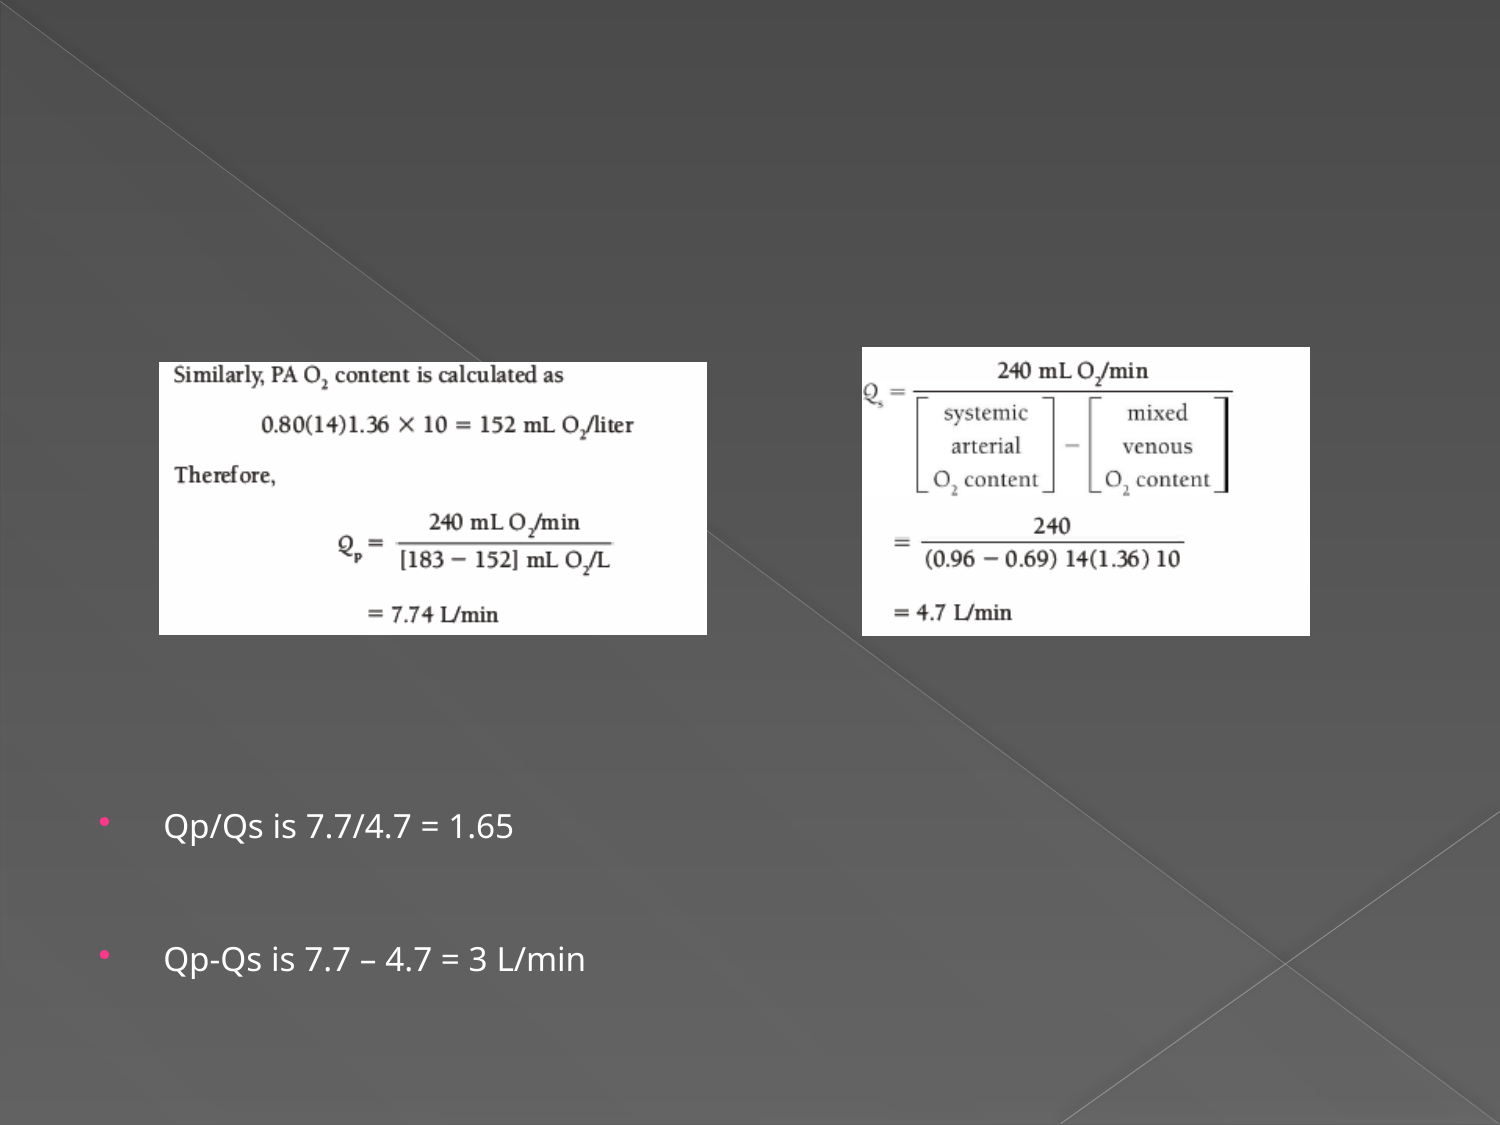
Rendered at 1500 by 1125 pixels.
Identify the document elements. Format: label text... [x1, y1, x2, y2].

picture [158, 362, 707, 635]
picture [862, 347, 1310, 636]
list Qp/Qs is 7.7/4.7 = 1.65 Qp-Qs is 7.7 – 4.7 = 3 L/min [75, 308, 1425, 1059]
